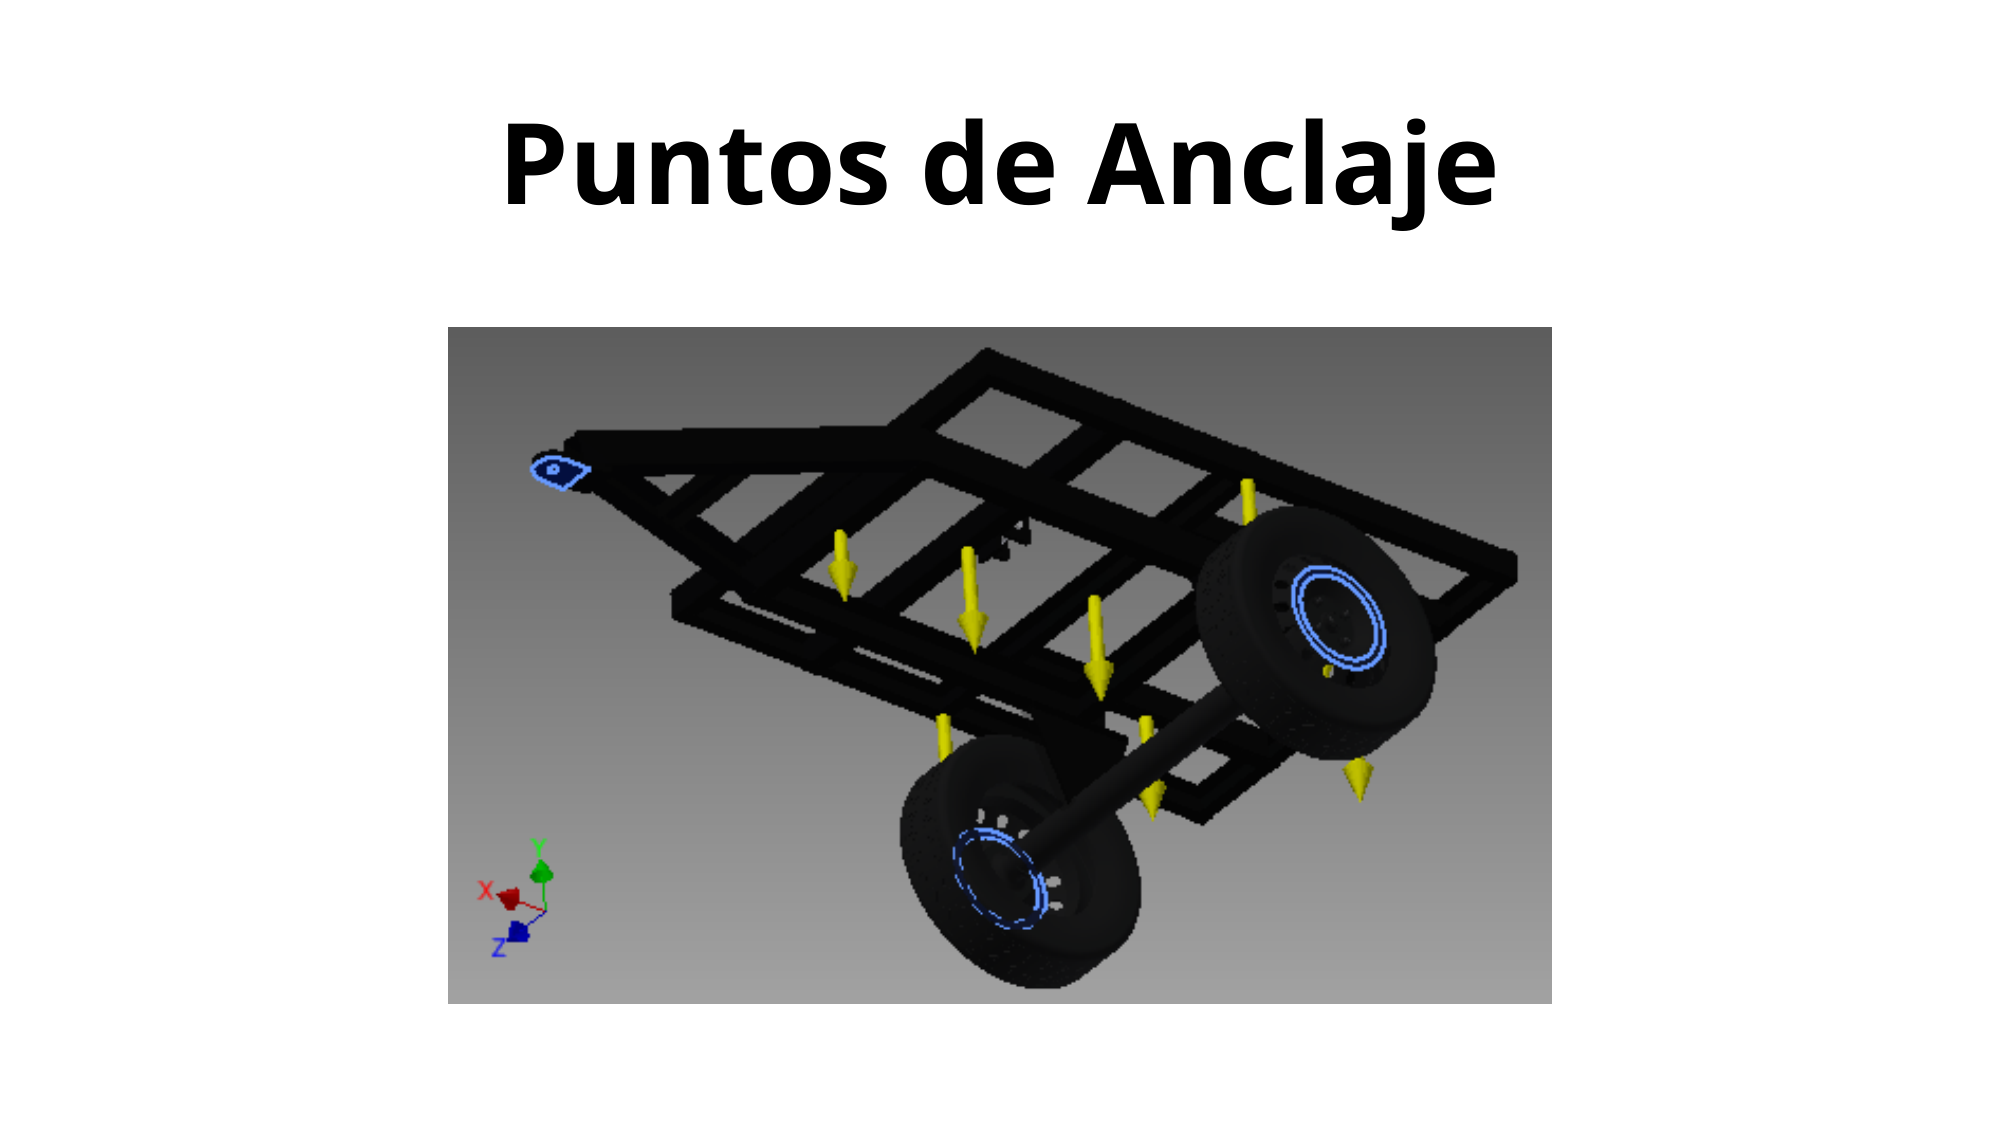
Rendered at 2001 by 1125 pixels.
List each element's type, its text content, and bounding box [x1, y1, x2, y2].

title Puntos de Anclaje [137, 59, 1863, 278]
picture [448, 327, 1552, 1004]
